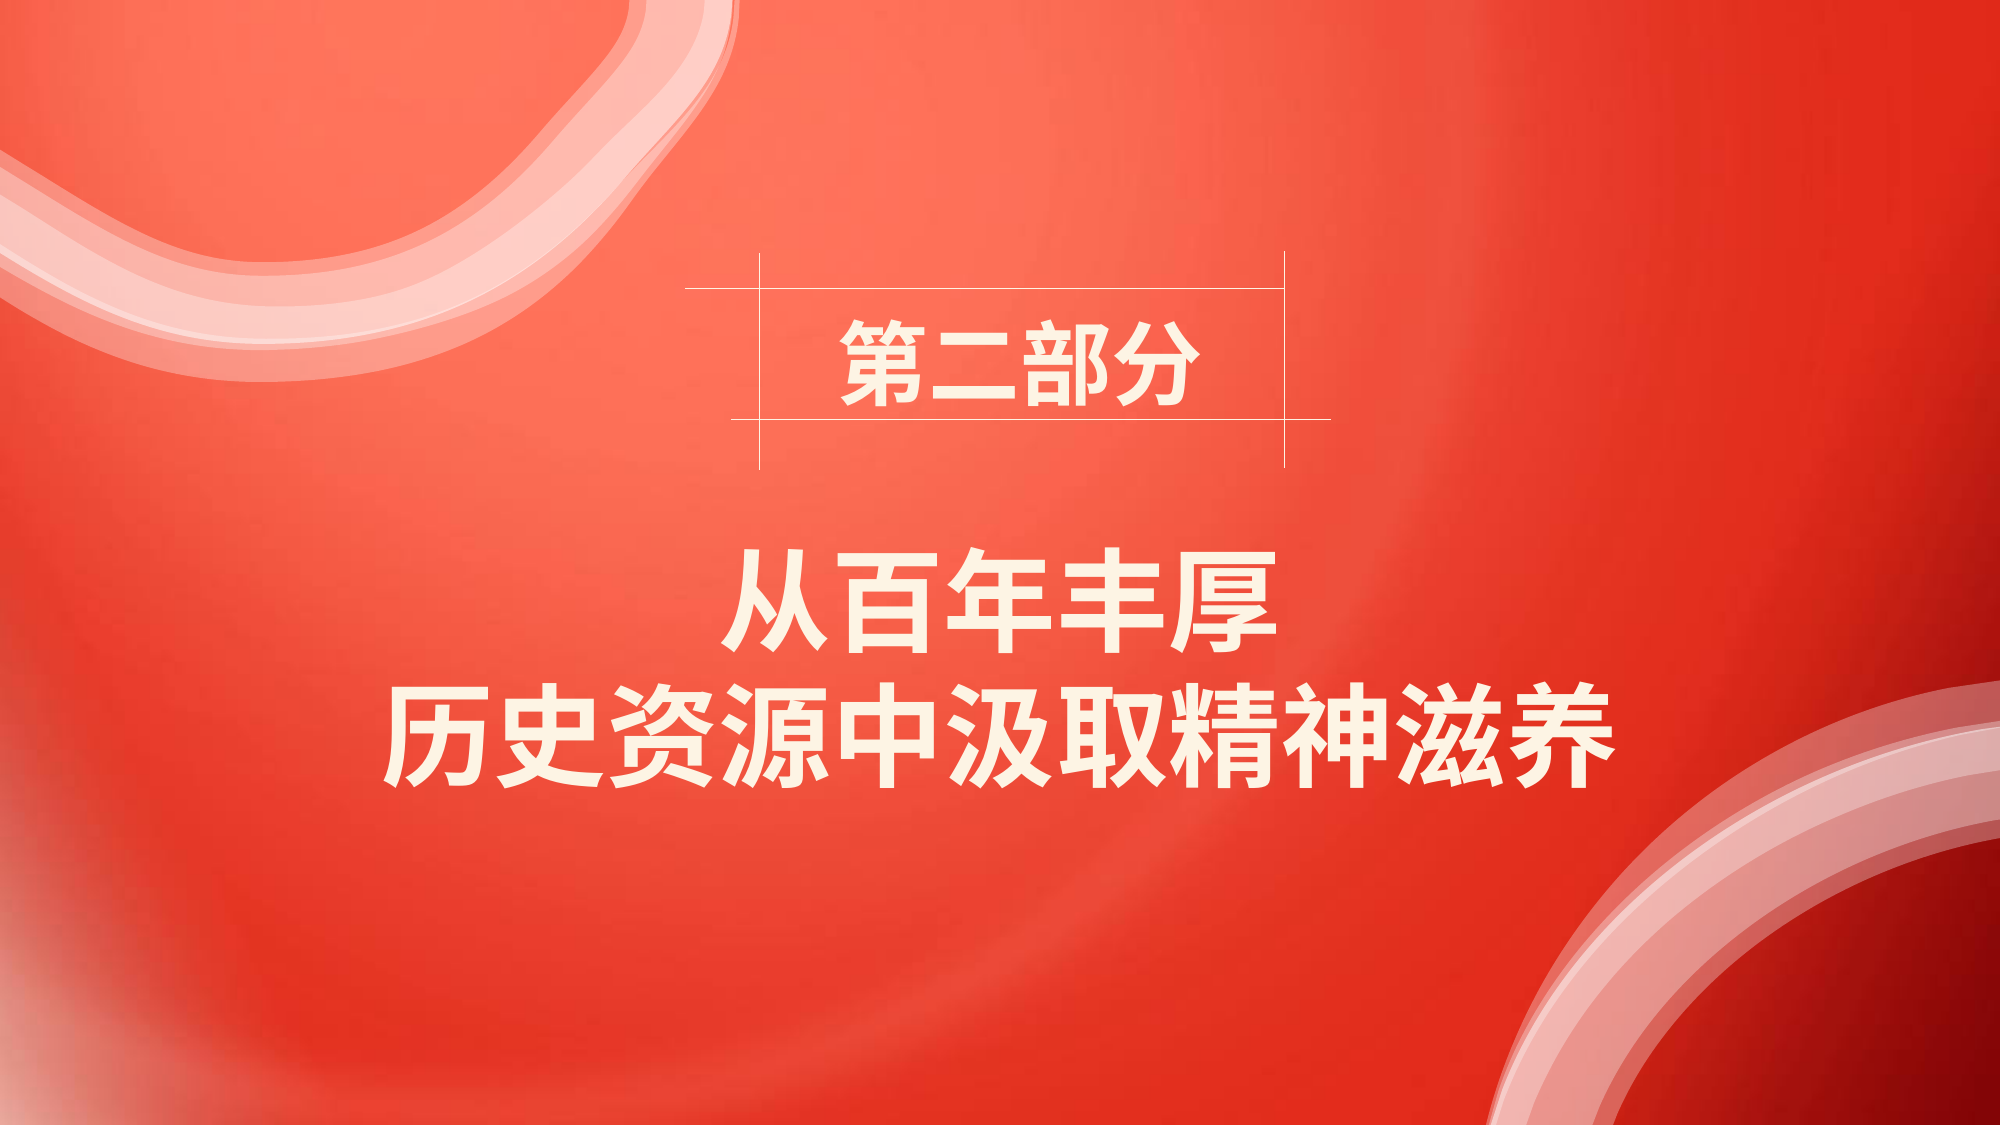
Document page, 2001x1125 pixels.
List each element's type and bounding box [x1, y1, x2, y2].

text_box [1485, 680, 2000, 1125]
text_box [0, 0, 740, 383]
picture [760, 289, 1284, 419]
picture [0, 0, 2000, 1125]
